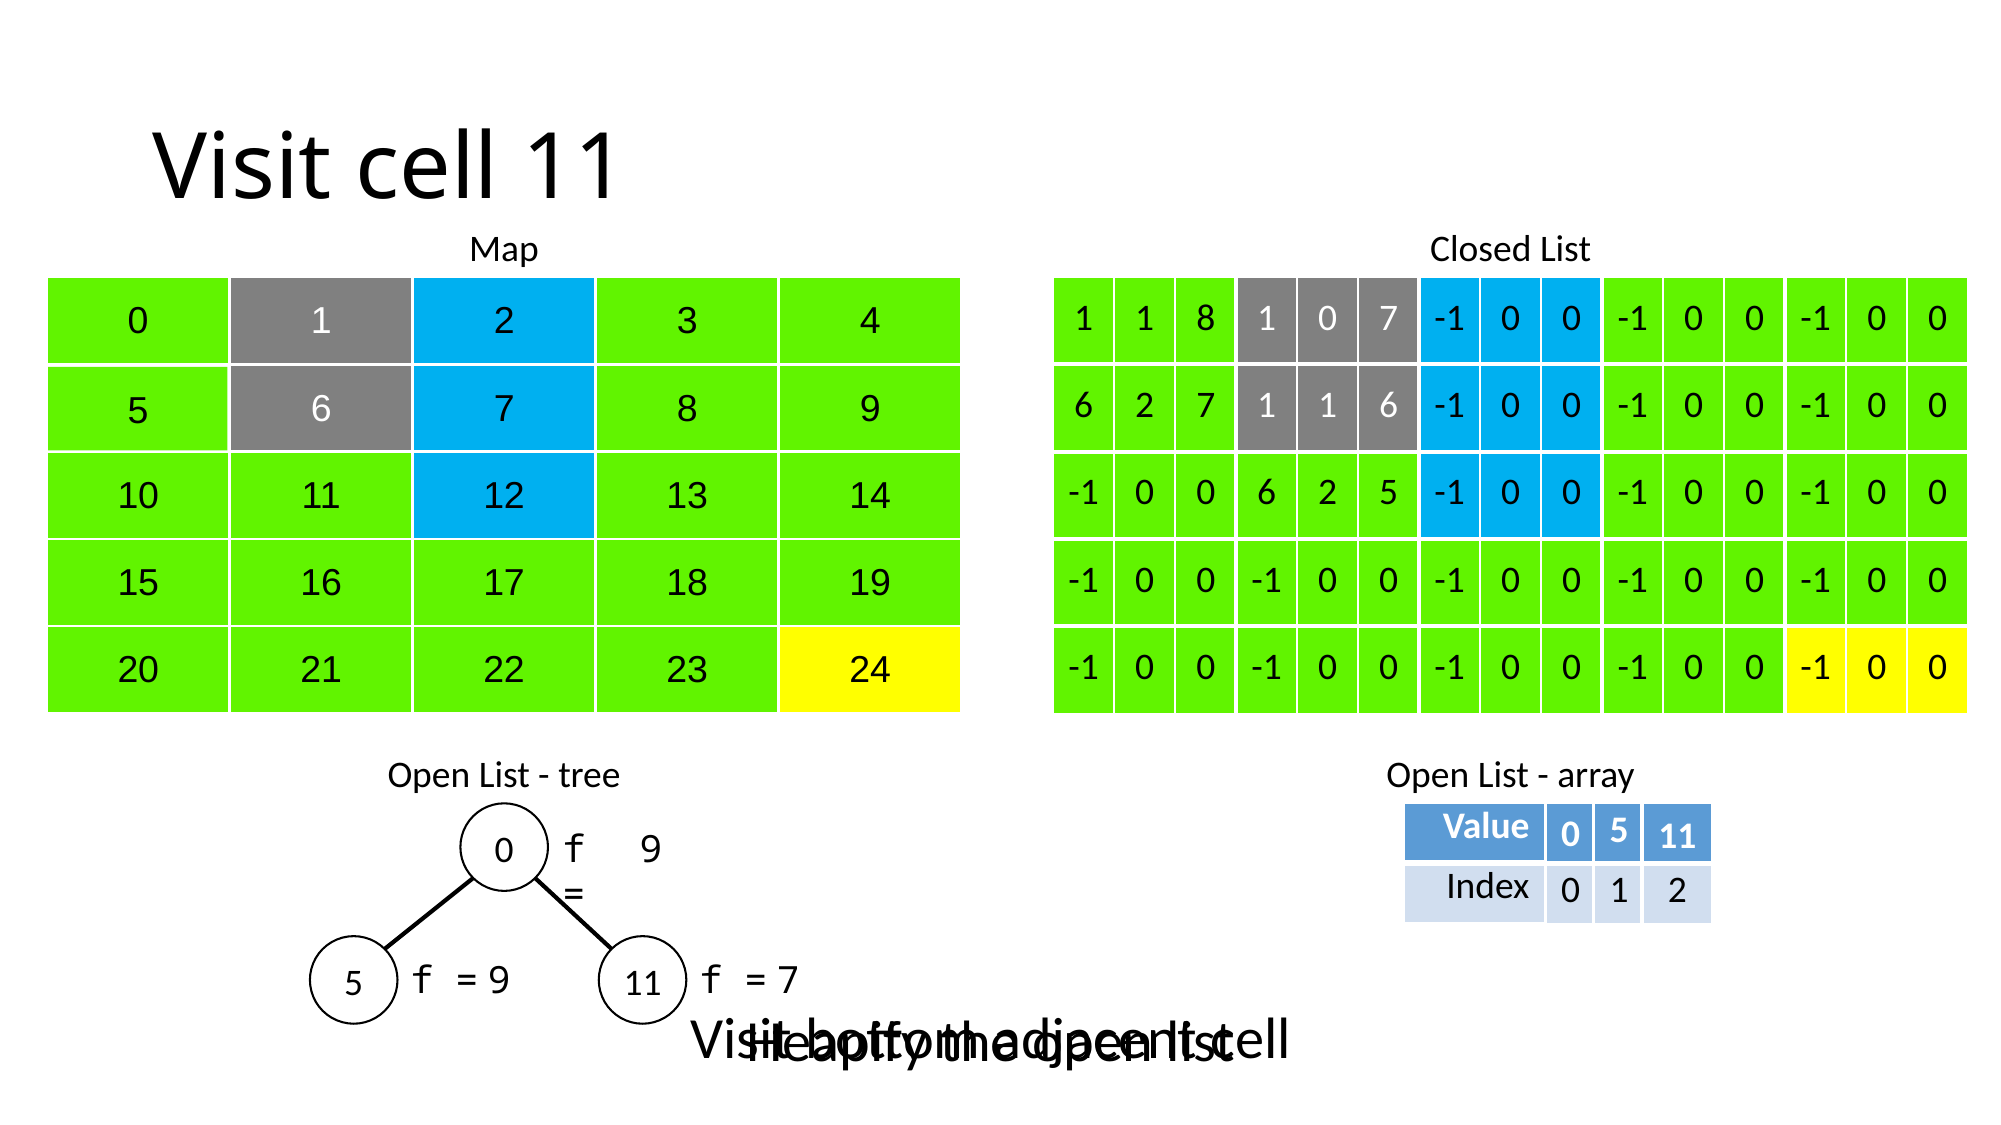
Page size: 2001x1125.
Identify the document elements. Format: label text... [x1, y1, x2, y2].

table_cell 0 [1542, 454, 1600, 537]
table_cell 0 [1481, 454, 1540, 537]
table_cell 0 [1908, 541, 1967, 624]
table_cell 0 [1176, 541, 1234, 624]
table_cell 22 [414, 627, 594, 712]
table_cell -1 [1238, 628, 1296, 713]
table_cell 0 [1298, 541, 1357, 624]
table_cell 19 [780, 540, 960, 625]
table_cell 2 [1644, 866, 1711, 923]
table_cell -1 [1238, 541, 1296, 624]
table_cell 0 [1115, 454, 1174, 537]
text_box f = [395, 949, 473, 1009]
table_cell 0 [1359, 541, 1417, 624]
table_cell -1 [1421, 366, 1479, 450]
table_cell 18 [597, 540, 777, 625]
table_cell 0 [1542, 541, 1600, 624]
text_box Open List - array [1177, 742, 1844, 803]
table_cell 10 [48, 453, 228, 538]
text_box Closed List [1053, 216, 1969, 277]
table_header 1 [231, 278, 411, 363]
table_header 0 [1847, 278, 1906, 362]
table_cell 14 [780, 453, 960, 538]
table_header Value [1405, 804, 1544, 860]
table_cell -1 [1787, 454, 1845, 537]
table_cell 15 [48, 540, 228, 625]
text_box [384, 878, 474, 949]
table_cell 6 [231, 366, 411, 450]
text_box 9 [473, 948, 598, 1009]
table_cell 0 [1115, 628, 1174, 713]
table_cell 0 [1481, 541, 1540, 624]
table_cell 0 [1847, 454, 1906, 537]
table_cell 0 [1908, 454, 1967, 537]
table_cell 0 [1298, 628, 1357, 713]
table_cell Index [1405, 866, 1544, 922]
table_cell -1 [1787, 628, 1845, 713]
table_cell 0 [1176, 628, 1234, 713]
table_cell -1 [1604, 366, 1662, 450]
table_header 2 [414, 278, 594, 363]
table_cell 16 [231, 540, 411, 625]
table_cell 0 [1725, 628, 1783, 713]
table_cell -1 [1604, 628, 1662, 713]
table_header 0 [1542, 278, 1600, 362]
table_cell 21 [231, 627, 411, 712]
table_cell 0 [1908, 366, 1967, 450]
table_cell 6 [1359, 366, 1417, 450]
table_cell -1 [1604, 454, 1662, 537]
table_cell 0 [1908, 628, 1967, 713]
table_header 4 [780, 278, 960, 363]
table_cell 9 [780, 366, 960, 450]
table_cell -1 [1604, 541, 1662, 624]
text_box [598, 936, 931, 1024]
text_box Map [46, 216, 962, 277]
table_cell -1 [1787, 366, 1845, 450]
table_cell 0 [1115, 541, 1174, 624]
table_cell 0 [1664, 454, 1723, 537]
table_header 8 [1176, 278, 1234, 362]
table_cell 20 [48, 627, 228, 712]
table_cell 0 [1547, 866, 1592, 923]
table_cell 2 [1115, 366, 1174, 450]
table_cell 6 [1238, 454, 1296, 537]
table_cell 5 [1359, 454, 1417, 537]
text_box Visit bottom adjacent cell [137, 948, 1844, 1122]
text_box 11 [1642, 803, 1712, 864]
table_cell 0 [1542, 366, 1600, 450]
table_cell -1 [1054, 541, 1113, 624]
table_header 1 [1115, 278, 1174, 362]
table_header 0 [1664, 278, 1723, 362]
title Visit cell 11 [137, 59, 1863, 278]
table_cell 0 [1847, 366, 1906, 450]
table_header -1 [1421, 278, 1479, 362]
table_header 0 [1481, 278, 1540, 362]
table_header 0 [1908, 278, 1967, 362]
table_cell -1 [1421, 454, 1479, 537]
table_cell 1 [1238, 366, 1296, 450]
table_cell 0 [1481, 366, 1540, 450]
table_cell 1 [1298, 366, 1357, 450]
table_header 7 [1359, 278, 1417, 362]
table_cell 1 [1595, 866, 1640, 923]
table_cell 0 [1847, 541, 1906, 624]
table_header -1 [1604, 278, 1662, 362]
table_cell -1 [1054, 454, 1113, 537]
table_header 1 [1054, 278, 1113, 362]
table_cell -1 [1421, 628, 1479, 713]
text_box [460, 803, 798, 891]
table_cell 8 [597, 366, 777, 450]
table_cell 6 [1054, 366, 1113, 450]
table_header 5 [1595, 804, 1640, 861]
table_header 0 [48, 278, 228, 363]
table_cell 12 [414, 453, 594, 538]
table_cell -1 [1054, 628, 1113, 713]
table_header 0 [1298, 278, 1357, 362]
table_cell 7 [1176, 366, 1234, 450]
table_header -1 [1787, 278, 1845, 362]
table_cell 7 [414, 366, 594, 450]
table_header 3 [597, 278, 777, 363]
text_box 5 [308, 935, 395, 1025]
table_cell 0 [1725, 454, 1783, 537]
text_box 0 [1546, 801, 1593, 862]
table_cell 0 [1359, 628, 1417, 713]
table_cell 0 [1664, 366, 1723, 450]
table_cell 11 [231, 453, 411, 538]
table_cell 17 [414, 540, 594, 625]
table_cell 0 [1481, 628, 1540, 713]
table_cell 0 [1725, 366, 1783, 450]
table_cell -1 [1787, 541, 1845, 624]
text_box Open List - tree [170, 742, 838, 803]
table_cell 24 [780, 627, 960, 712]
table_cell 23 [597, 627, 777, 712]
table_cell 0 [1847, 628, 1906, 713]
table_cell 0 [1542, 628, 1600, 713]
table_cell 0 [1664, 541, 1723, 624]
text_box 5 [48, 366, 228, 451]
table_header 1 [1238, 278, 1296, 362]
table_cell 0 [1176, 454, 1234, 537]
table_cell 2 [1298, 454, 1357, 537]
table_header 0 [1725, 278, 1783, 362]
table_cell 0 [1725, 541, 1783, 624]
table_cell -1 [1421, 541, 1479, 624]
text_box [535, 878, 612, 949]
table_cell 0 [1664, 628, 1723, 713]
table_cell 13 [597, 453, 777, 538]
